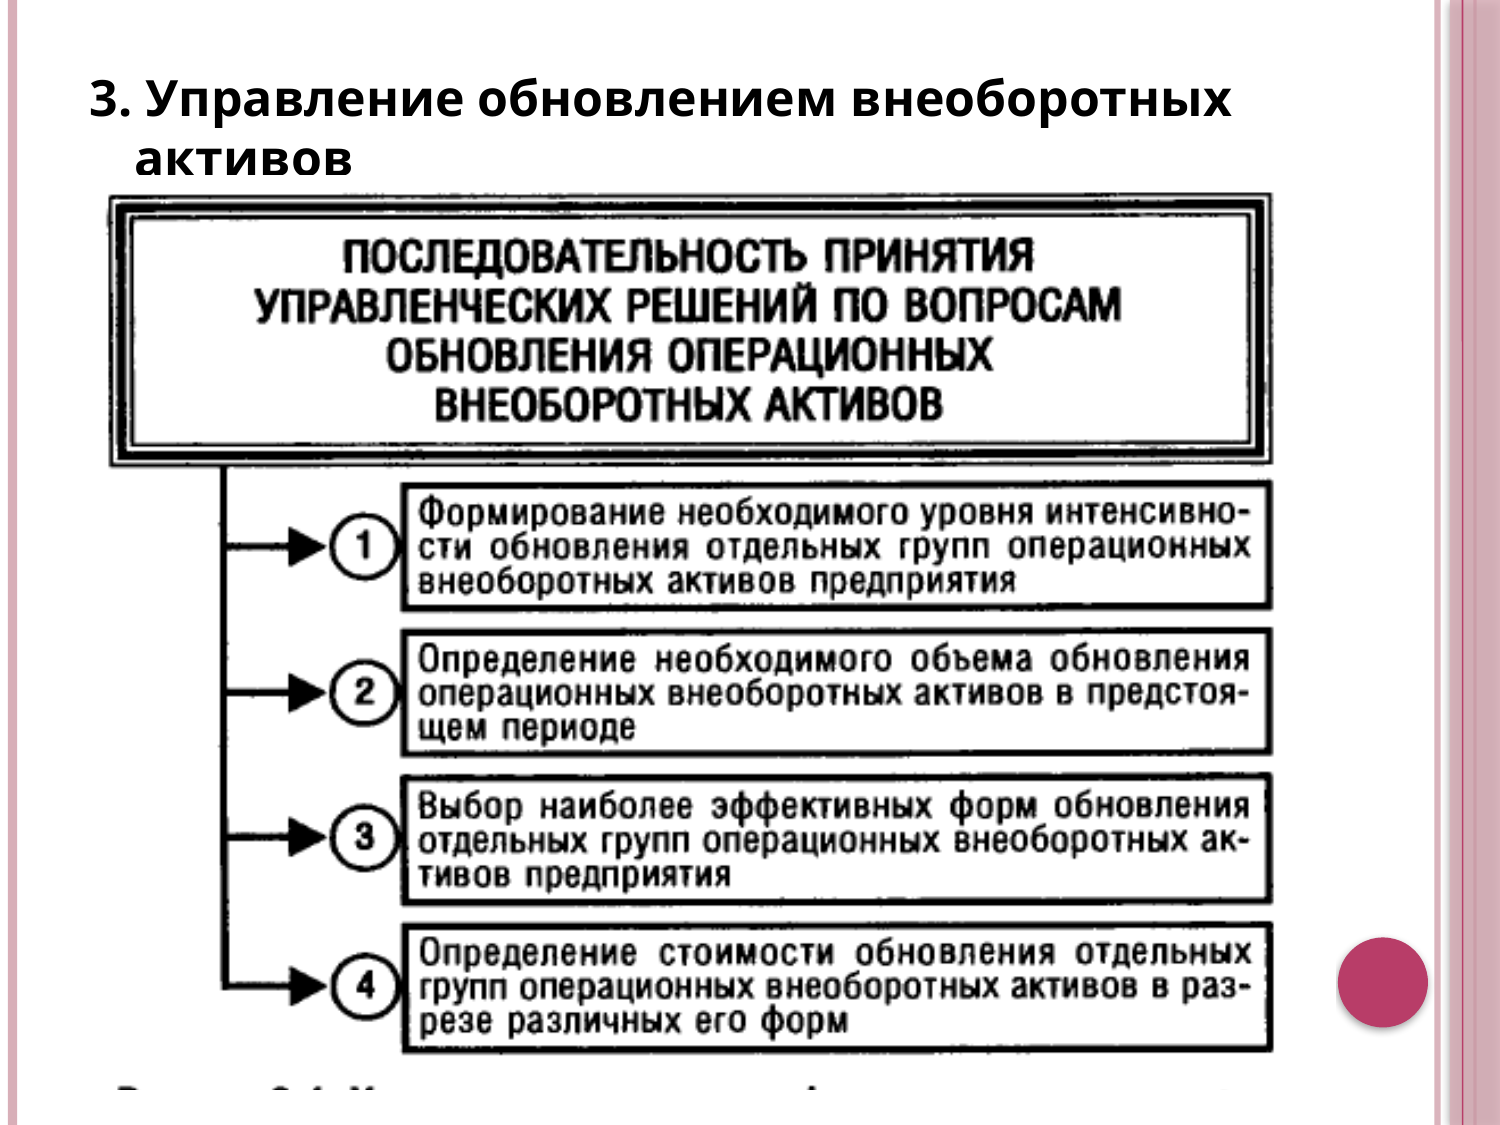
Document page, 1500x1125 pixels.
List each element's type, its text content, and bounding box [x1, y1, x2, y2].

list 3. Управление обновлением внеоборотных активов [75, 58, 1395, 1062]
picture [69, 175, 1337, 1091]
